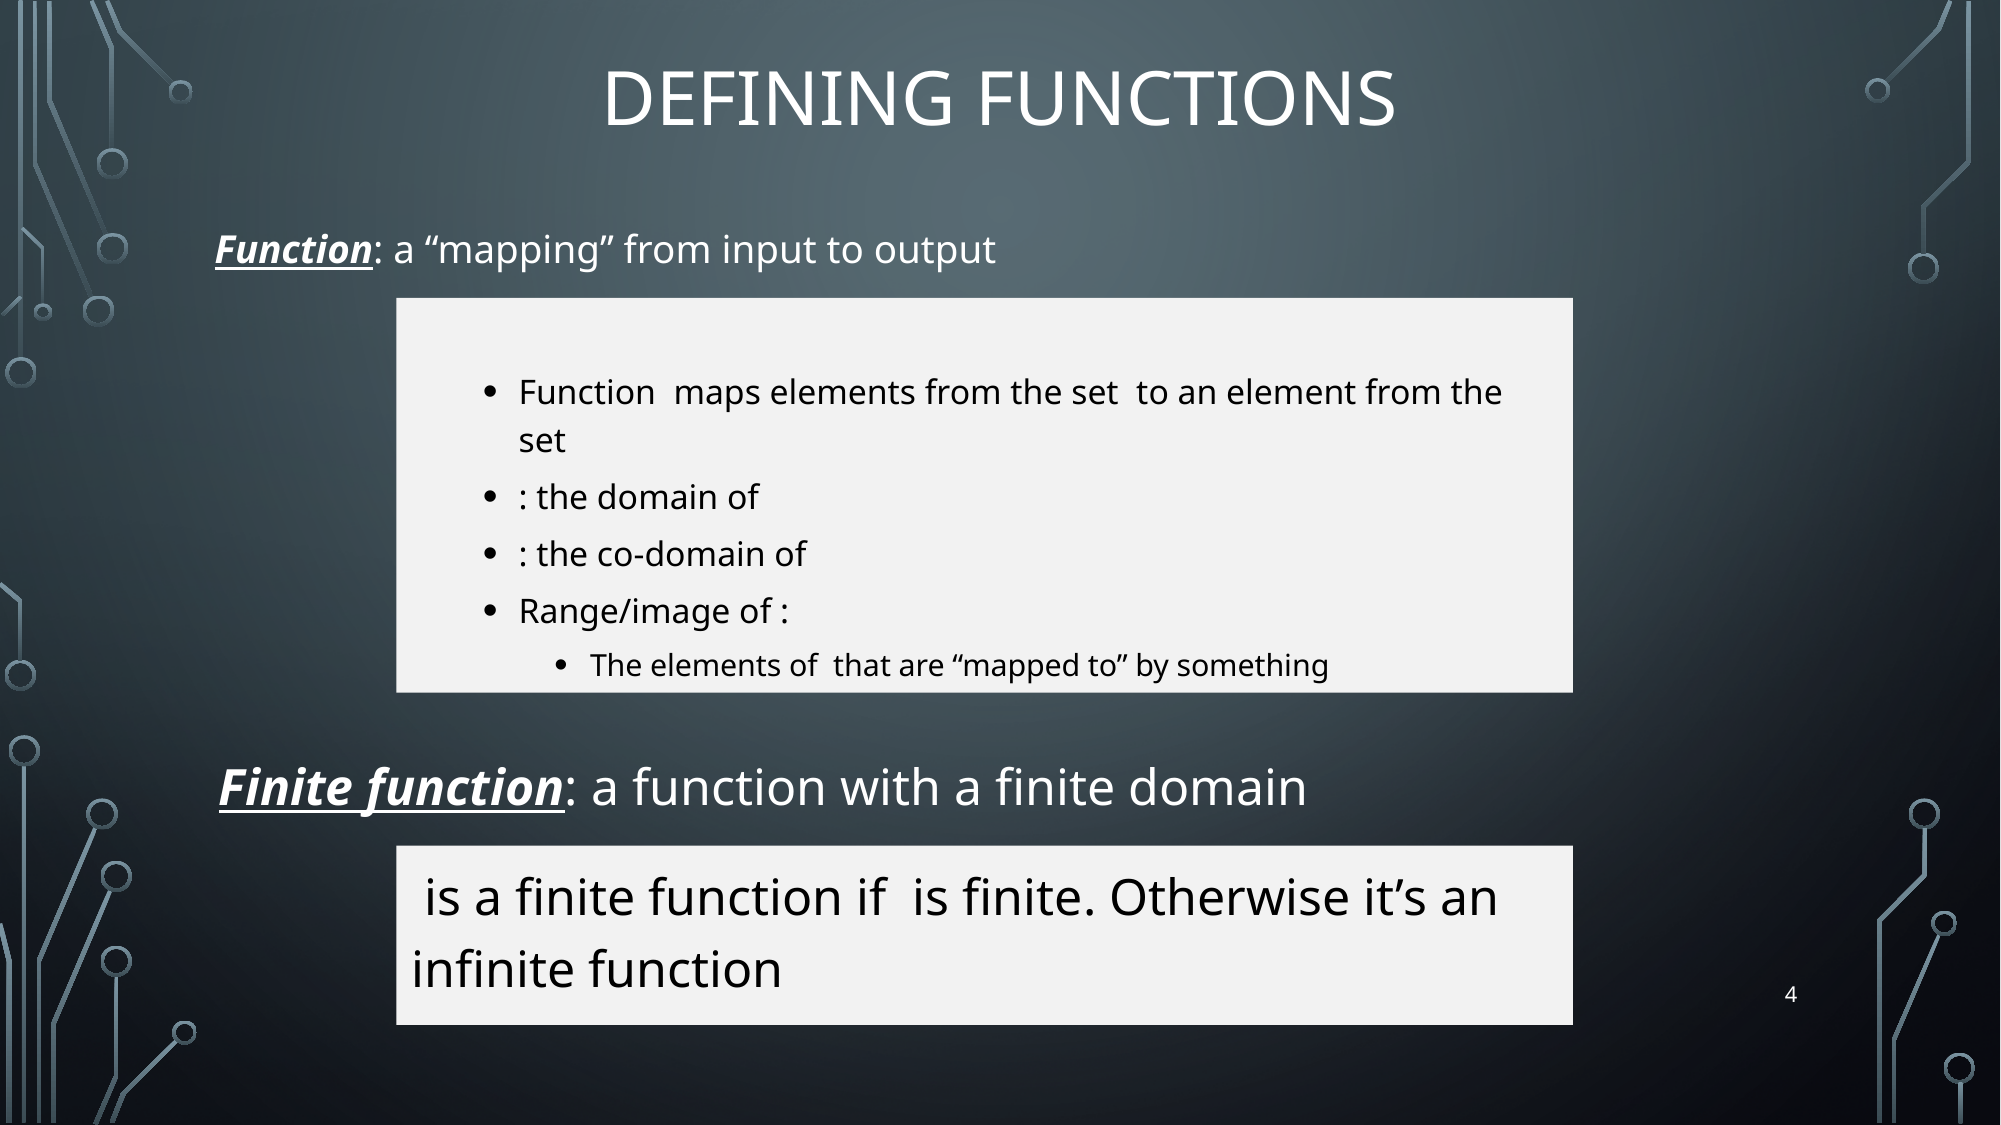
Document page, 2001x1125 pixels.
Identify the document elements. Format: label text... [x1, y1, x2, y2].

text_box Finite function: a function with a finite domain [203, 736, 1813, 983]
slide_number 4 [1685, 983, 1813, 1025]
list Function: a “mapping” from input to output [199, 208, 1106, 311]
title Defining Functions [187, 27, 1813, 175]
